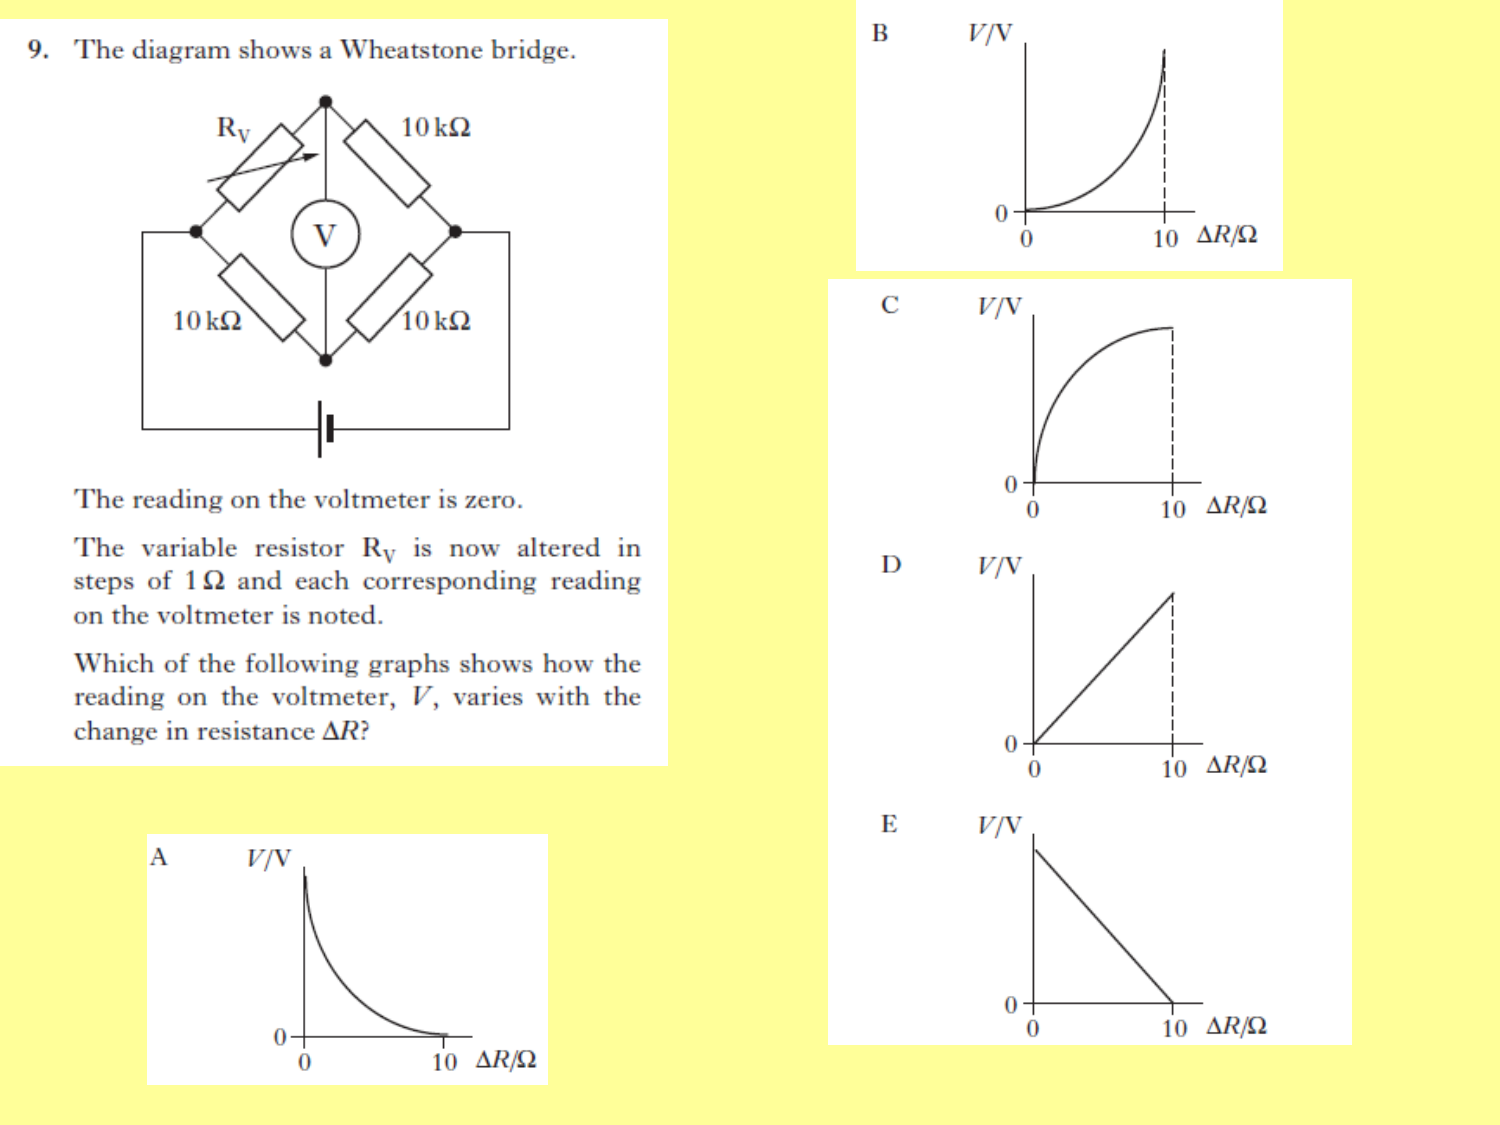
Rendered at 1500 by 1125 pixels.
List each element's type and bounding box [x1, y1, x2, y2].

picture [856, 0, 1284, 271]
picture [0, 18, 668, 767]
picture [147, 833, 549, 1085]
picture [827, 279, 1352, 1046]
